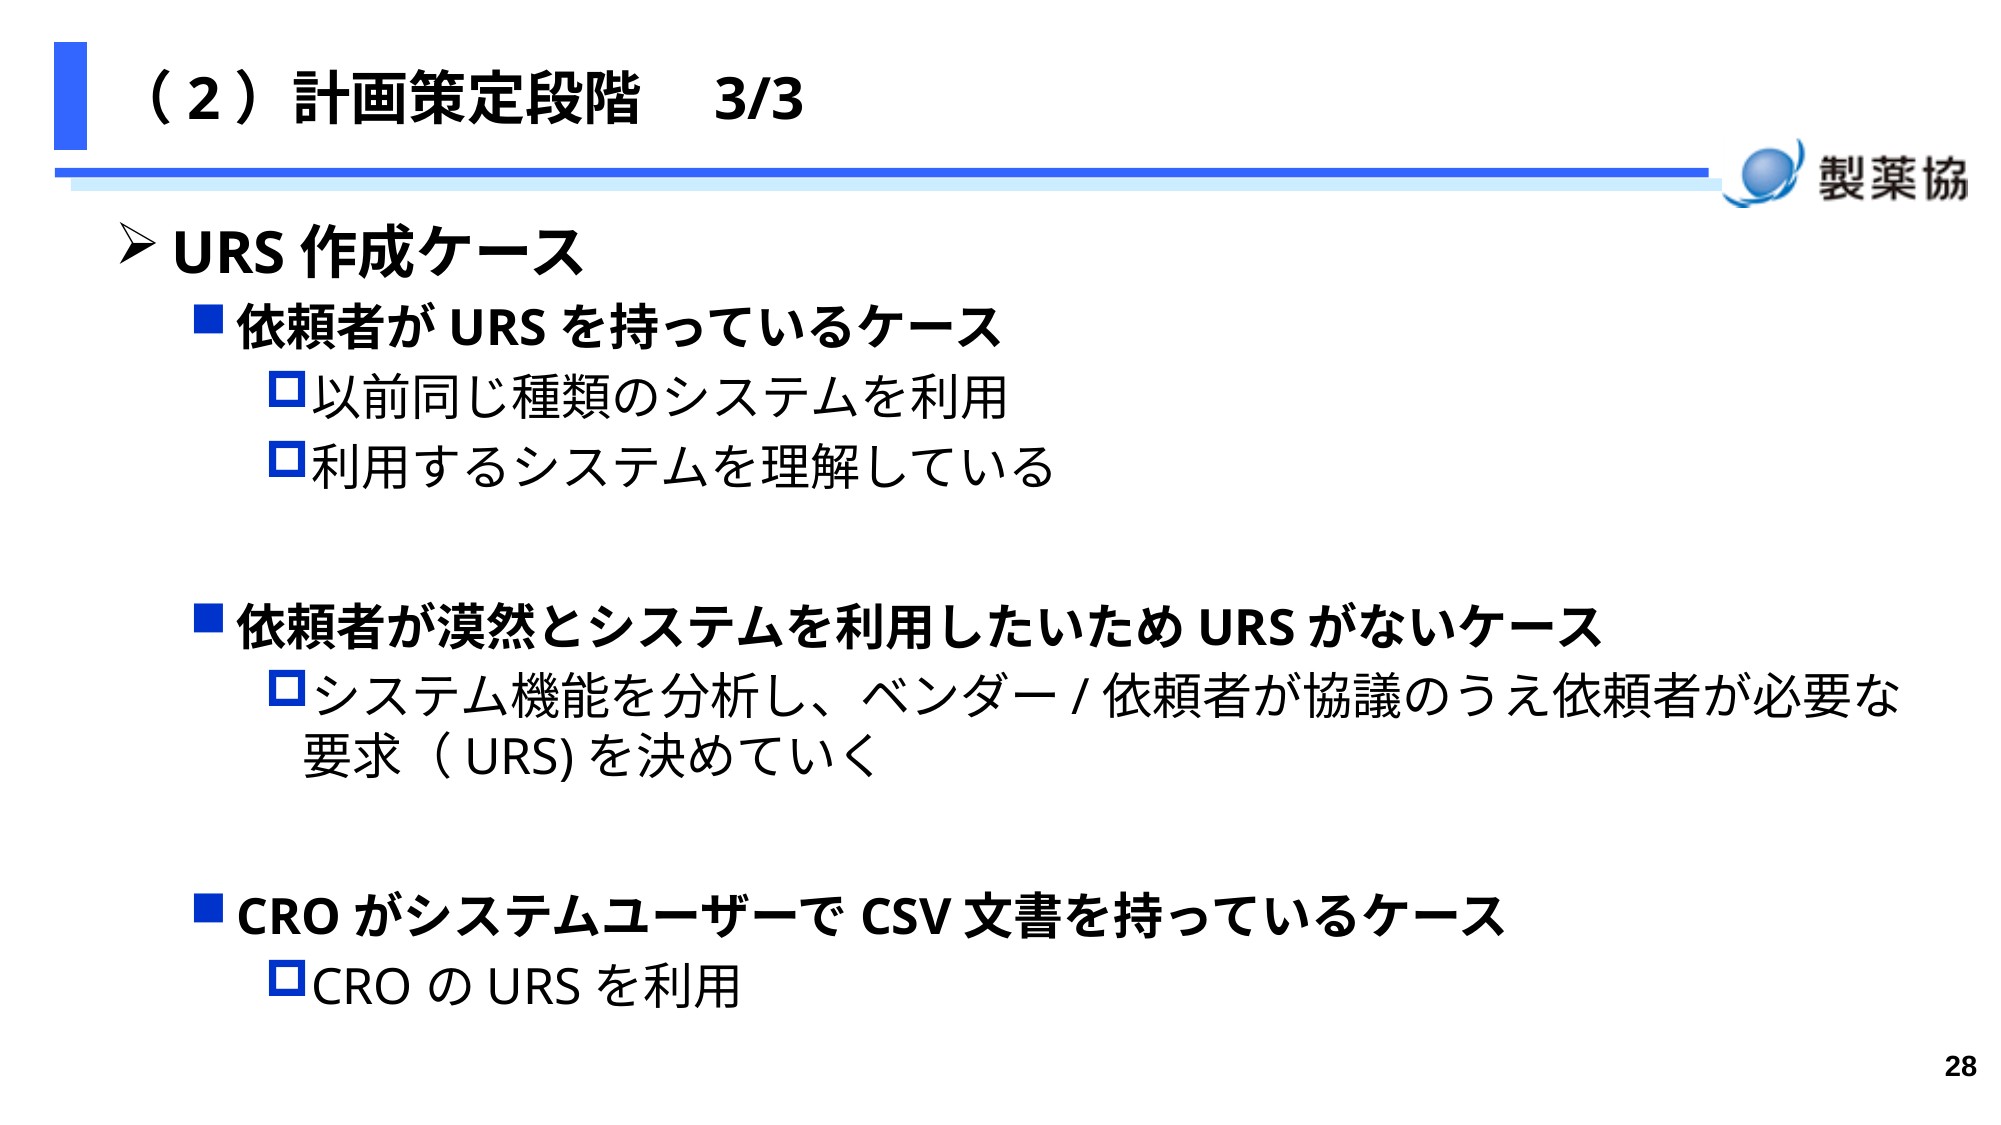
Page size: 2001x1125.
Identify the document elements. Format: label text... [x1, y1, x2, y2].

list URS作成ケース 依頼者がURSを持っているケース 以前同じ種類のシステムを利用 利用するシステムを理解している 依頼者が漠然とシステムを利用したいためURSがないケース システム機能を分析し、ベンダー/依頼者が協議のうえ依頼者が必要な要求（URS)を決めていく CROがシステムユーザーでCSV文書を持っているケース CROのURSを利用 [99, 207, 1922, 1071]
picture [1722, 137, 1968, 208]
slide_number 28 [1801, 1039, 1993, 1118]
title （2）計画策定段階 3/3 [99, 31, 1900, 161]
